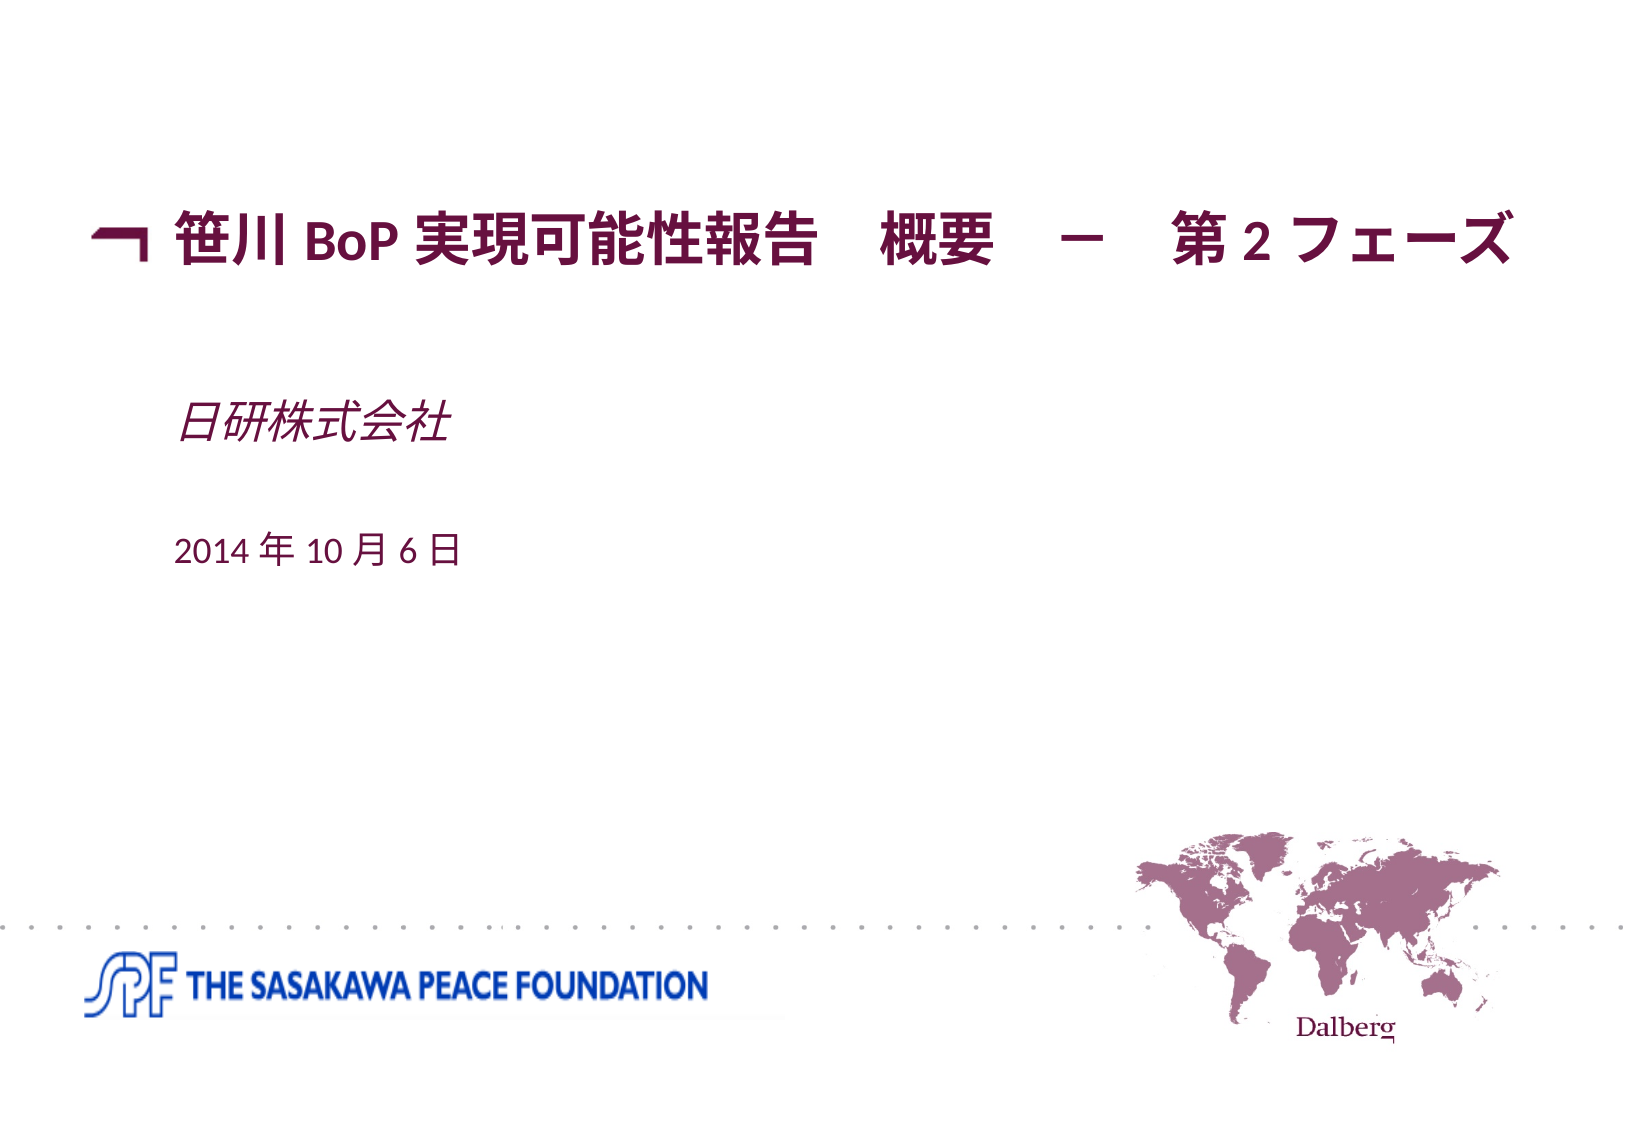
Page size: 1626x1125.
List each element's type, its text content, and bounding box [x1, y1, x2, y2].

list 2014年10月6日 [173, 526, 1552, 662]
picture [0, 832, 1623, 1058]
title 笹川BoP実現可能性報告 概要 － 第2フェーズ [173, 202, 1552, 392]
subtitle 日研株式会社 [173, 392, 1552, 526]
picture [90, 226, 152, 264]
